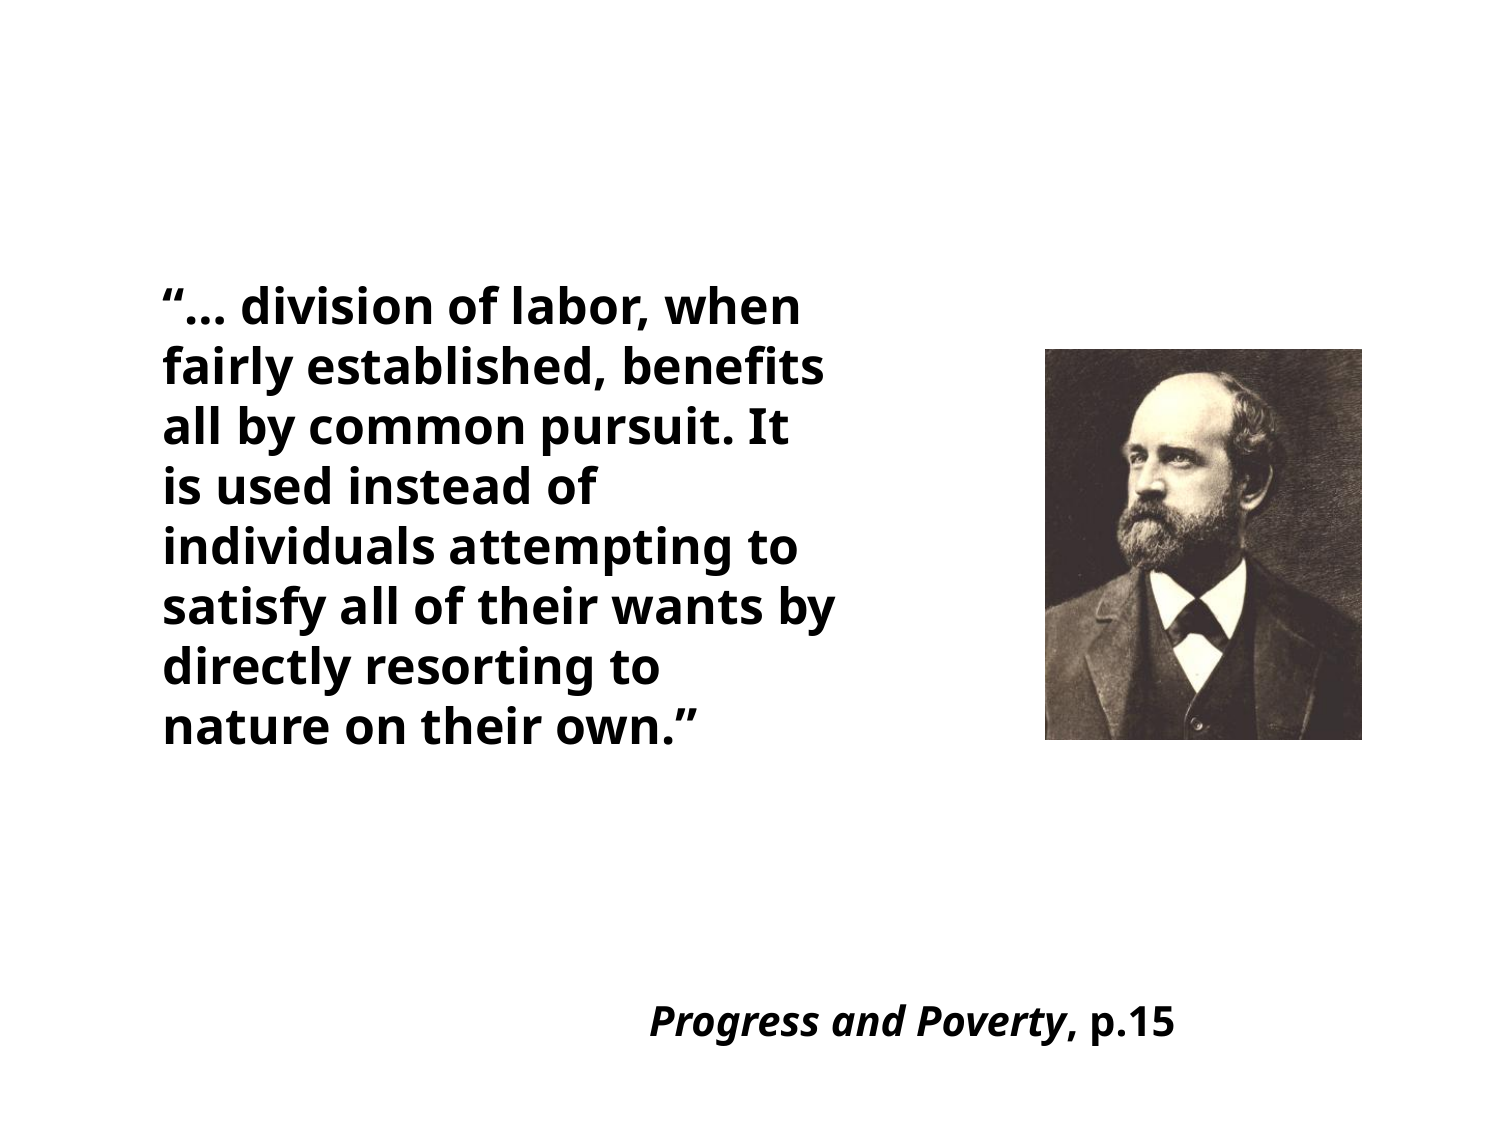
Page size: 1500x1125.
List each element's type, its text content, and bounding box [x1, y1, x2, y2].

text_box Progress and Poverty, p.15 [634, 987, 1191, 1053]
picture [1045, 349, 1362, 740]
text_box “… division of labor, when fairly established, benefits all by common pursuit. It is used instead of individuals attempting to satisfy all of their wants by directly resorting to nature on their own.” [147, 267, 857, 762]
